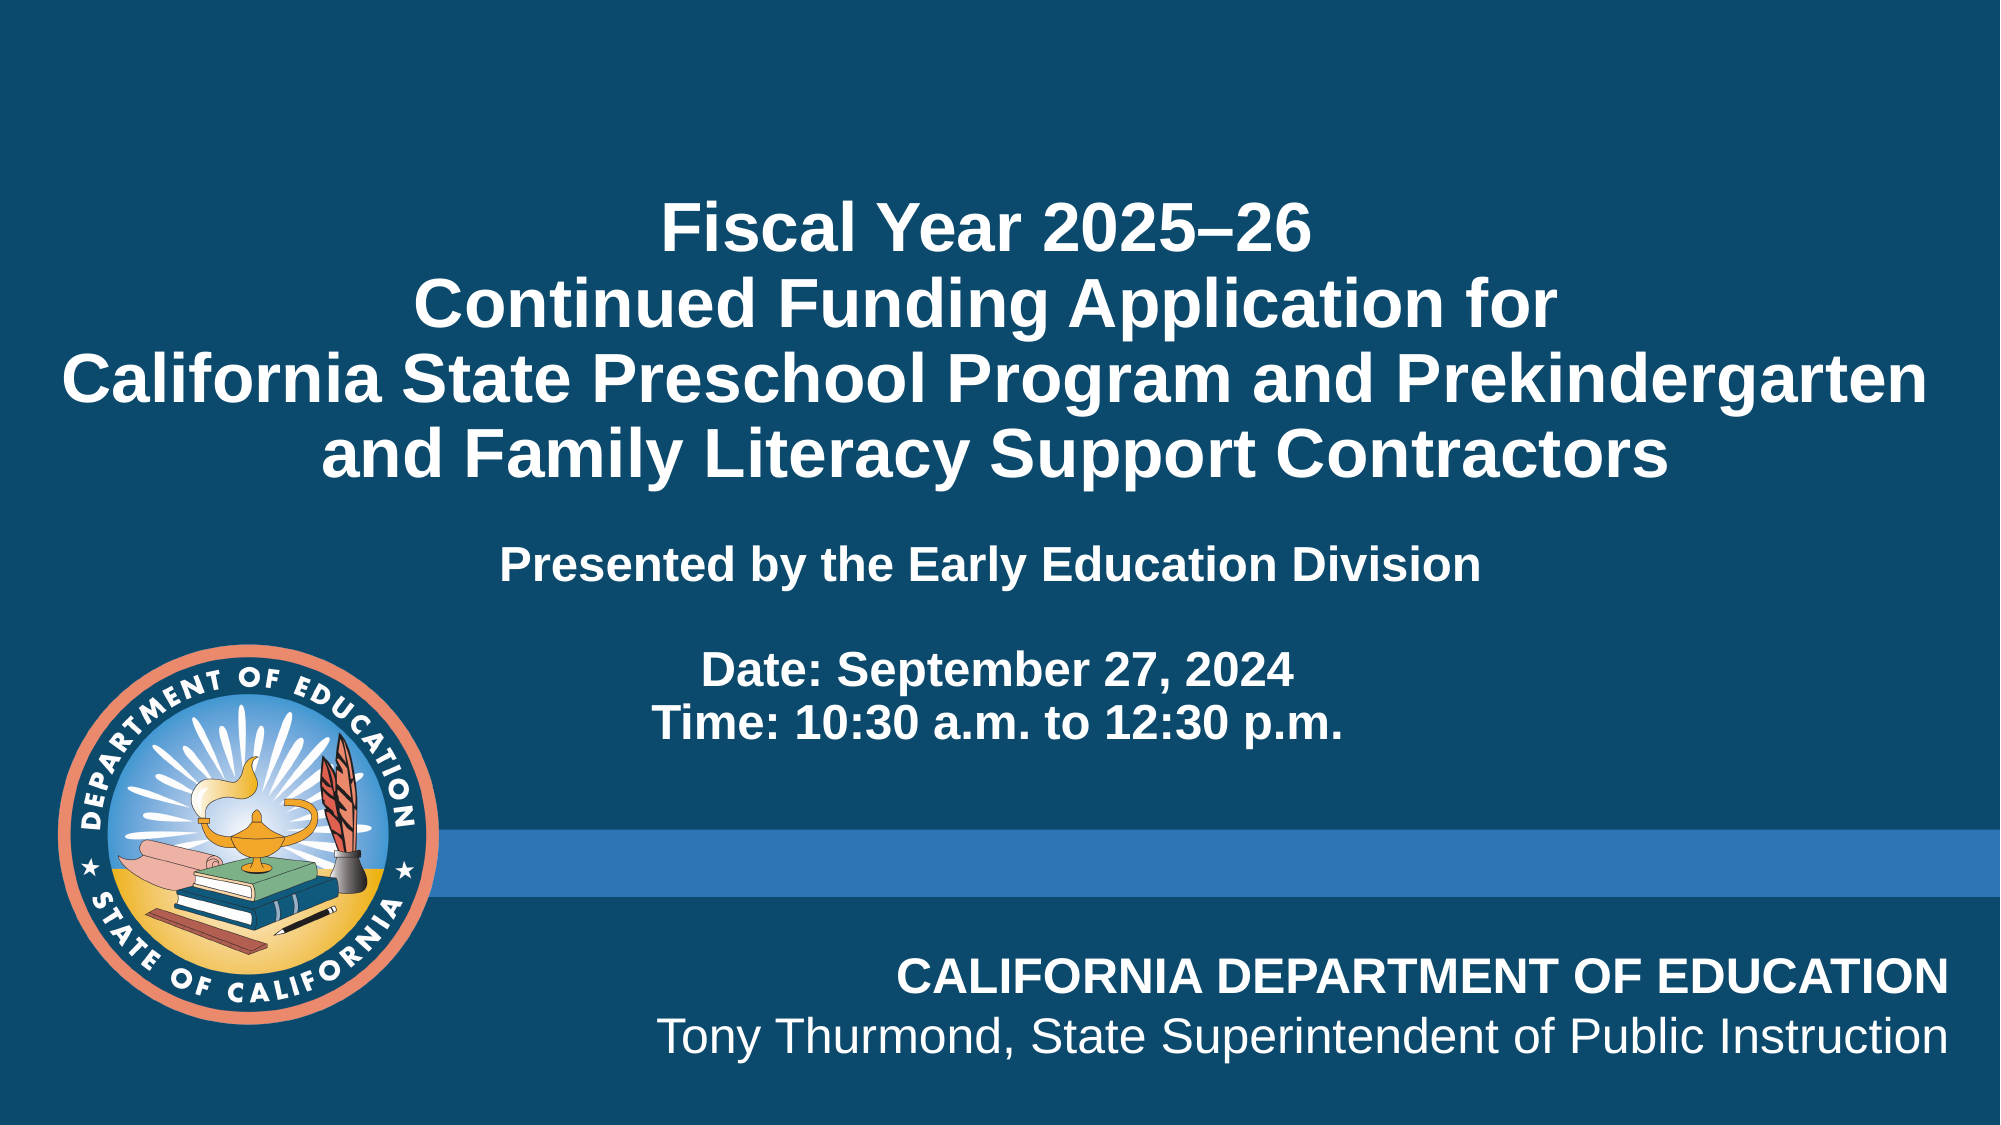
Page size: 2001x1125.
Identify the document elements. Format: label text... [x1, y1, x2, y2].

picture [55, 823, 443, 1031]
title Fiscal Year 2025–26 Continued Funding Application for California State Preschool Program and Prekindergarten and Family Literacy Support Contractors Presented by the Early Education Division ​​ Date: September 27, 2024 Time: 10:30 a.m. to 12:30 p.m. [22, 177, 1972, 823]
